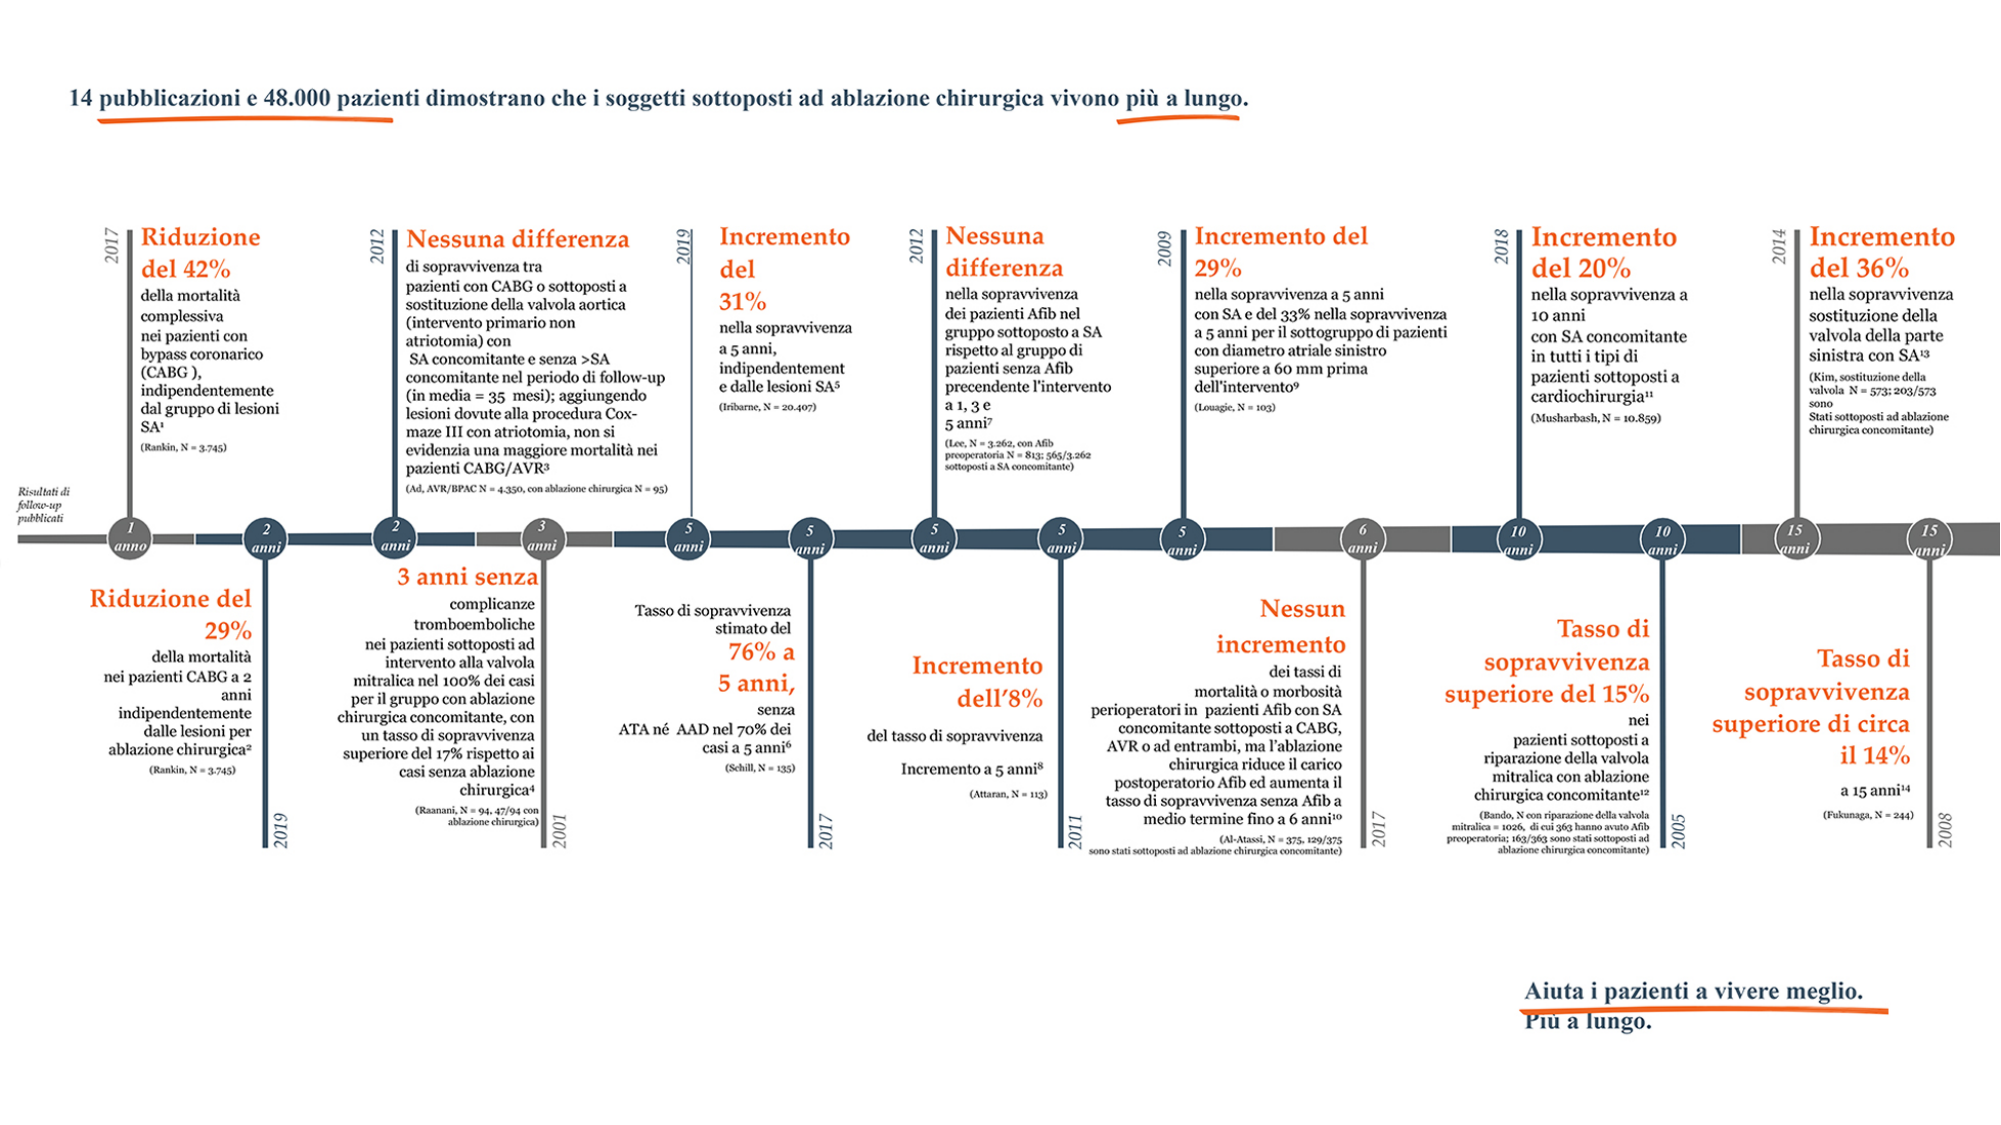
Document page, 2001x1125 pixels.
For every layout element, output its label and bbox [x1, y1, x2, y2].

list [0, 0, 2000, 1125]
